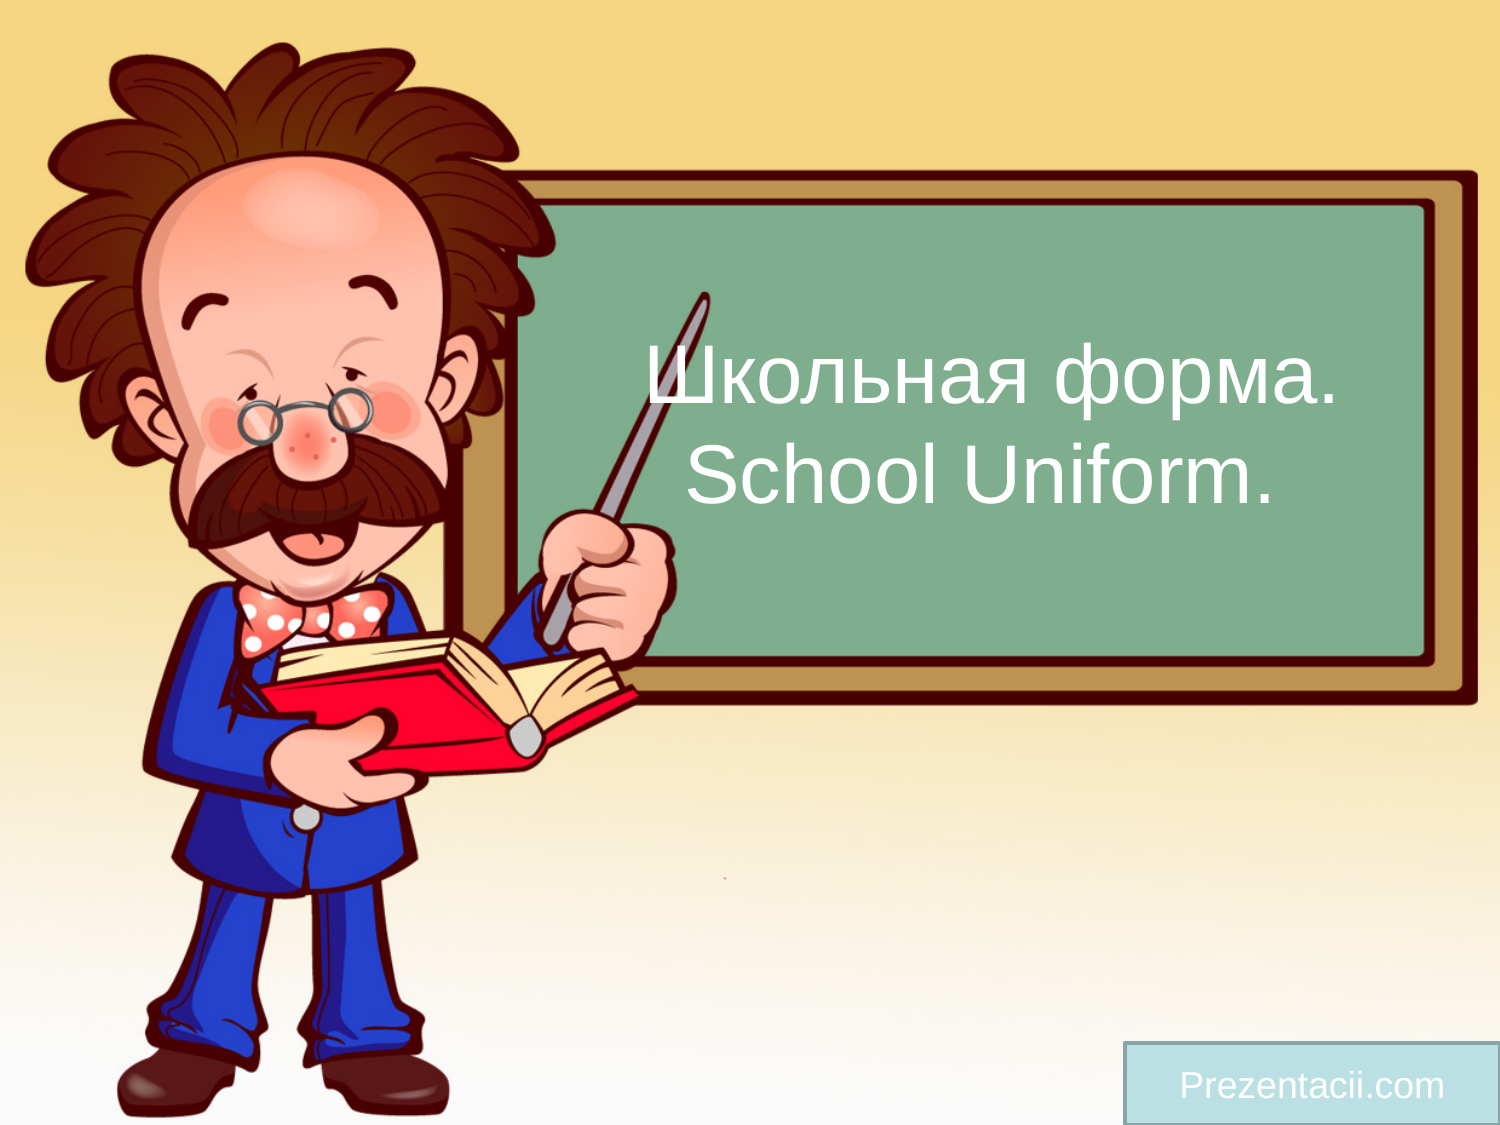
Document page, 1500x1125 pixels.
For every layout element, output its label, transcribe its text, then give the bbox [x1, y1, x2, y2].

title Школьная форма. School Uniform. [584, 314, 1400, 528]
text_box Prezentacii.com [1123, 1041, 1500, 1125]
picture [0, 0, 1500, 1125]
